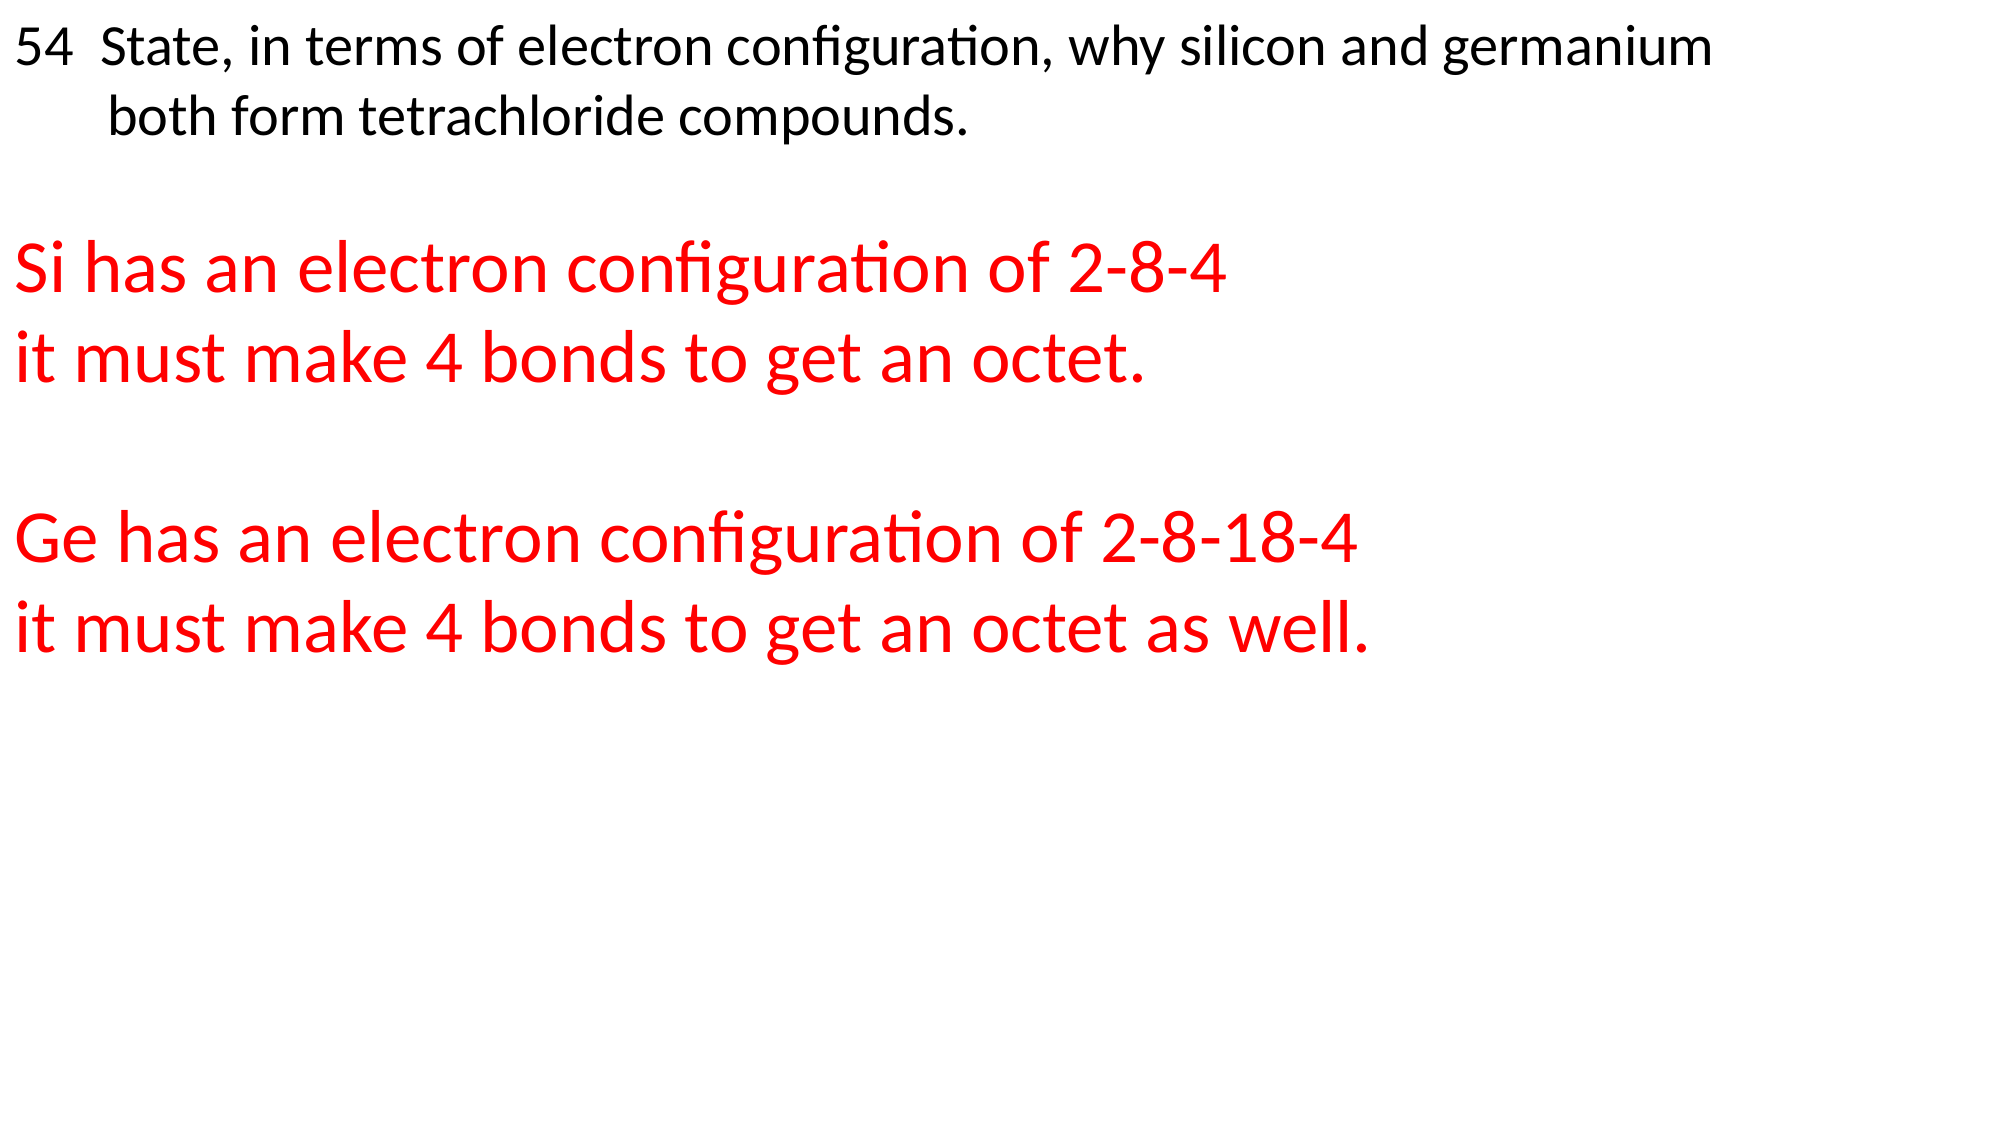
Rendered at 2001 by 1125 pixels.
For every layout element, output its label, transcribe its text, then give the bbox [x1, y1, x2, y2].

text_box 54 State, in terms of electron configuration, why silicon and germanium both form tetrachloride compounds. Si has an electron configuration of 2-8-4 it must make 4 bonds to get an octet. Ge has an electron configuration of 2-8-18-4 it must make 4 bonds to get an octet as well. [0, 0, 2000, 675]
